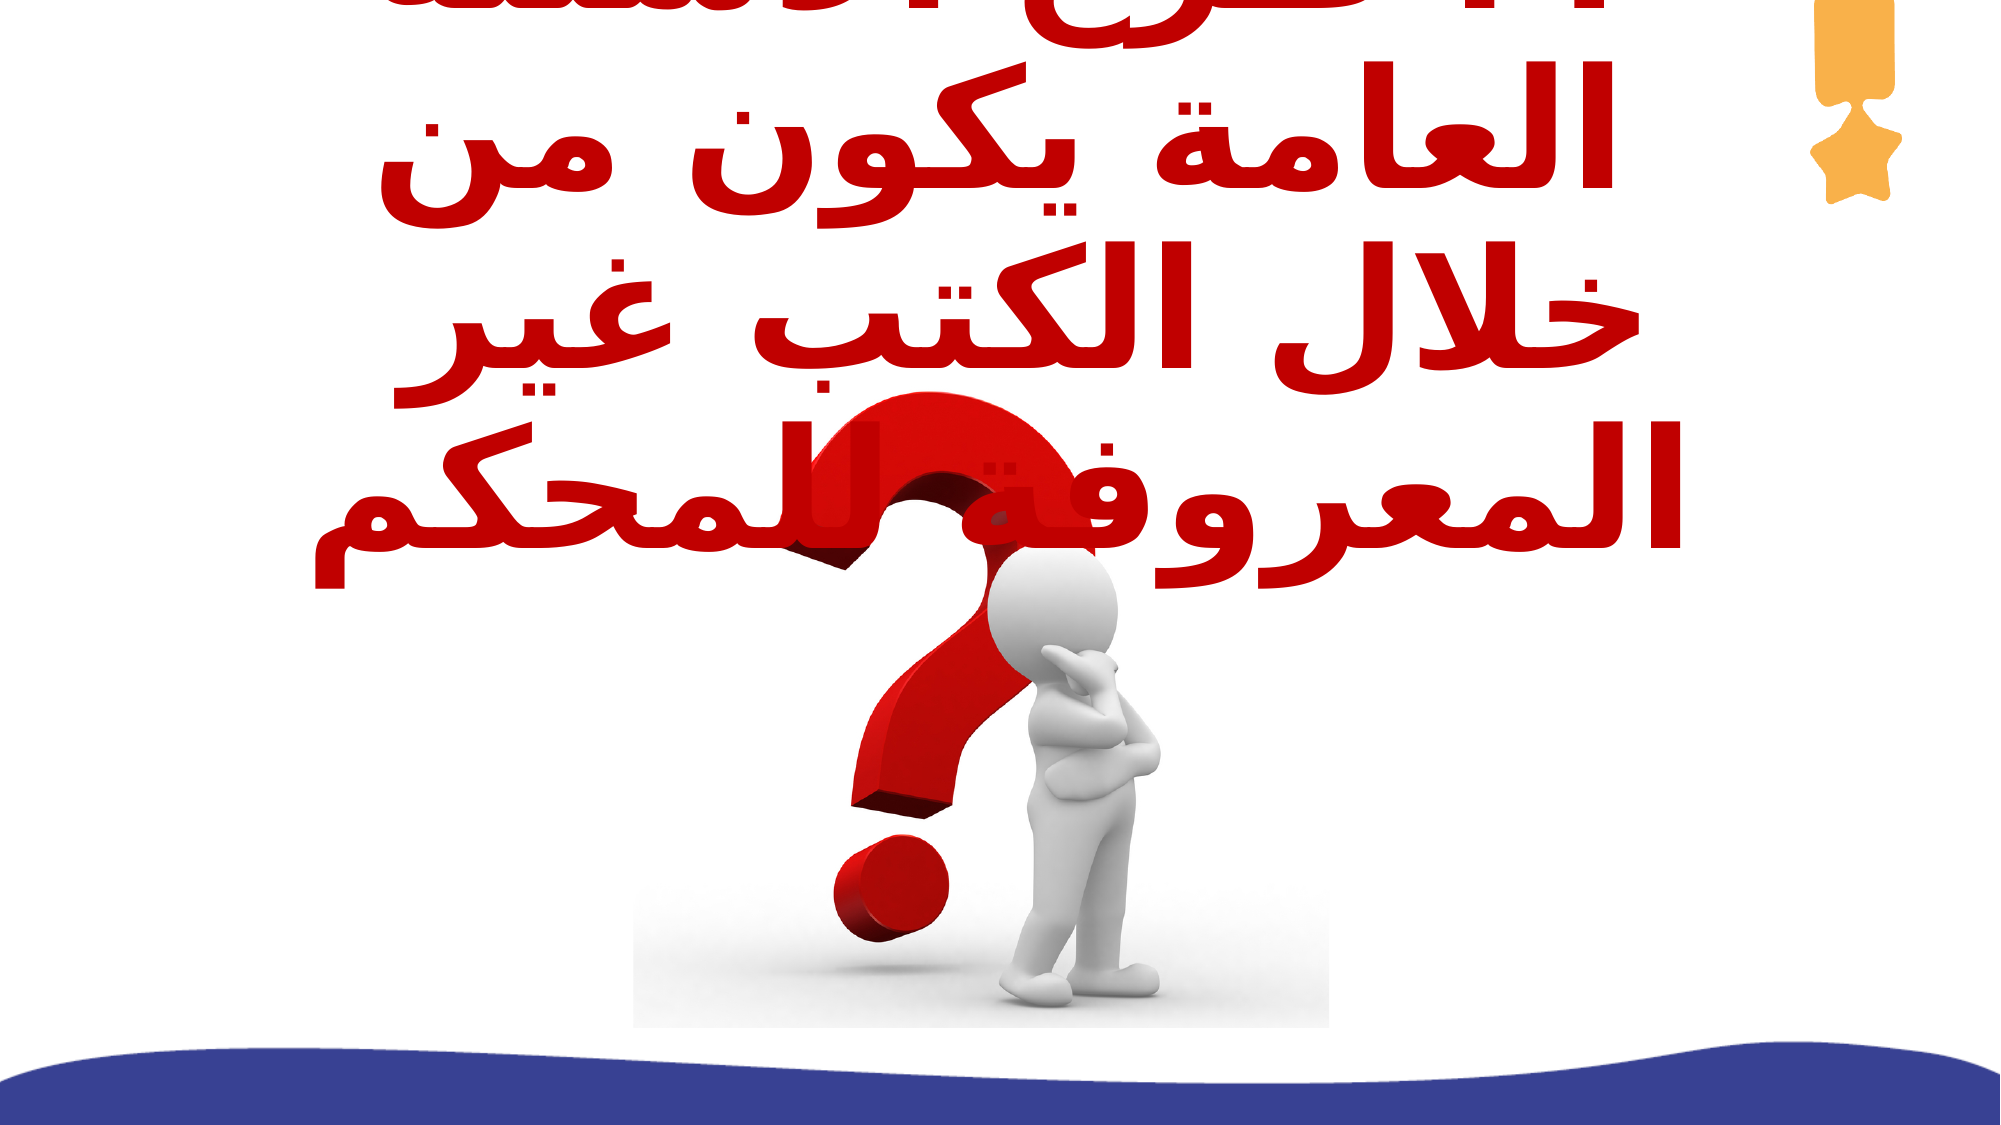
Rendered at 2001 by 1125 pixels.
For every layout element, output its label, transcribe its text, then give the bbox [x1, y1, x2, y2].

picture [0, 1028, 2000, 1125]
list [633, 351, 1330, 1028]
title 4. طرح الأسئلة العامة يكون من خلال الكتب غير المعروفة للمحكم [137, 14, 1863, 436]
picture [1801, 0, 1906, 205]
